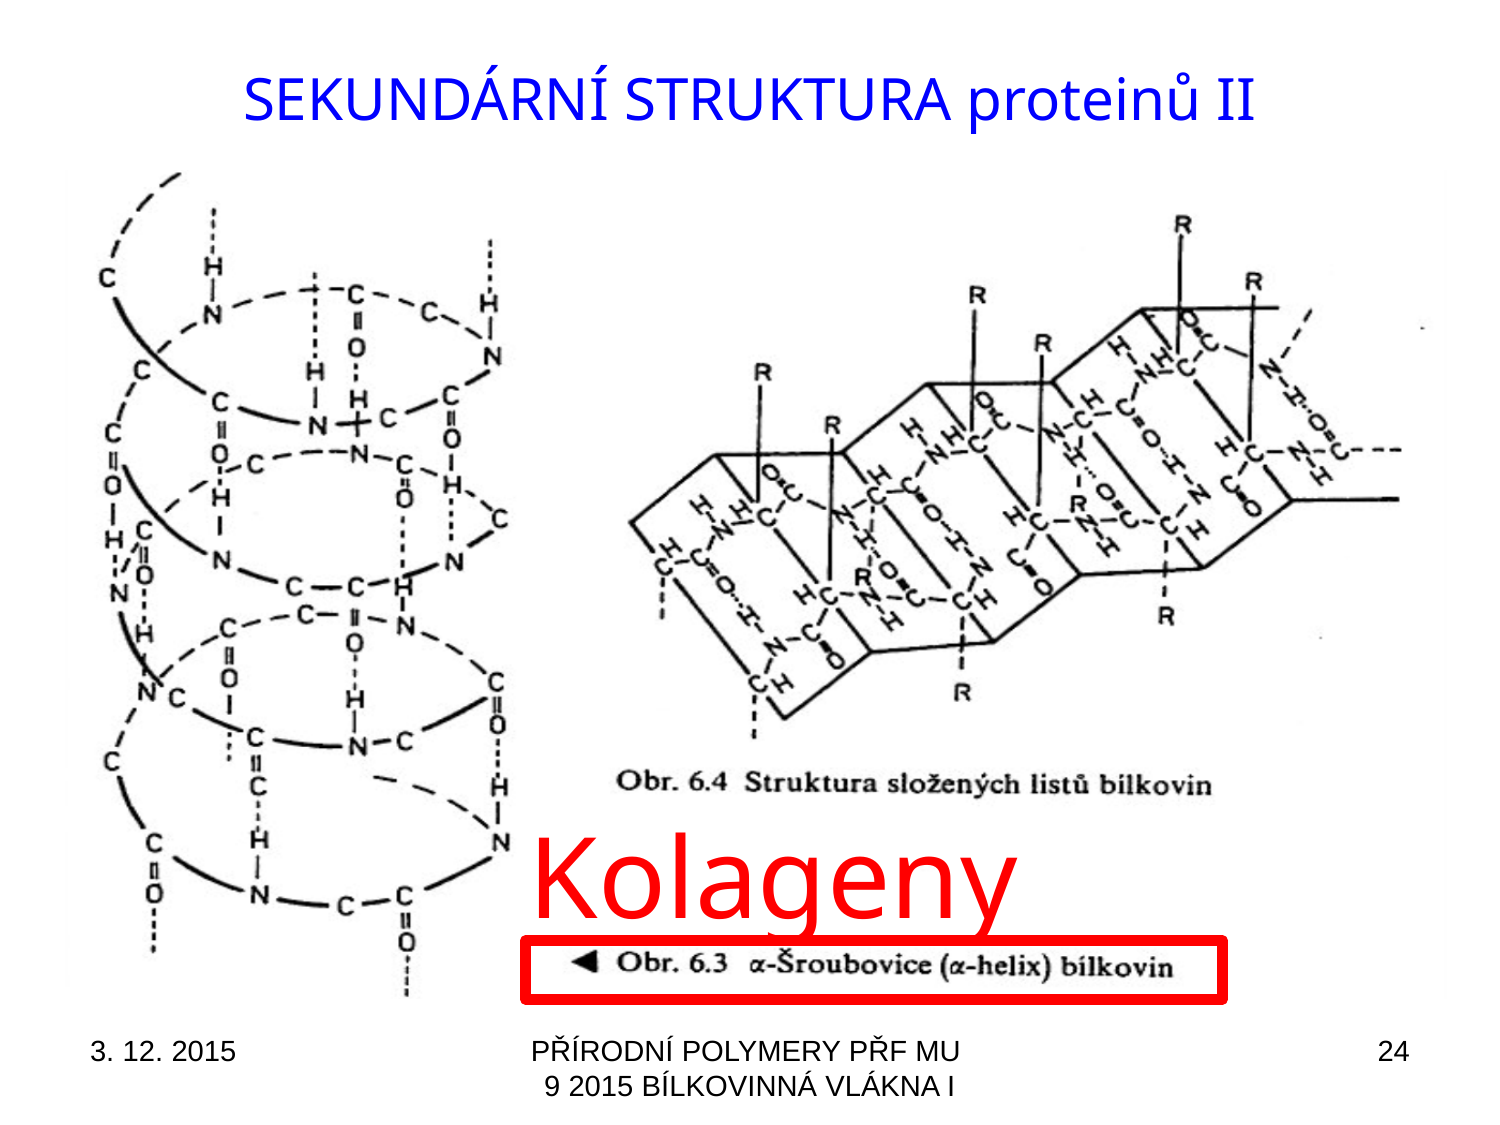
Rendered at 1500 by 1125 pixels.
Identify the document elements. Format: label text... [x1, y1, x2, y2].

picture [64, 169, 1448, 999]
slide_number 24 [1074, 1024, 1426, 1103]
slide_number 3. 12. 2015 [74, 1024, 426, 1103]
footer PŘÍRODNÍ POLYMERY PŘF MU 9 2015 BÍLKOVINNÁ VLÁKNA I [512, 1024, 988, 1103]
title SEKUNDÁRNÍ STRUKTURA proteinů II [74, 44, 1426, 150]
